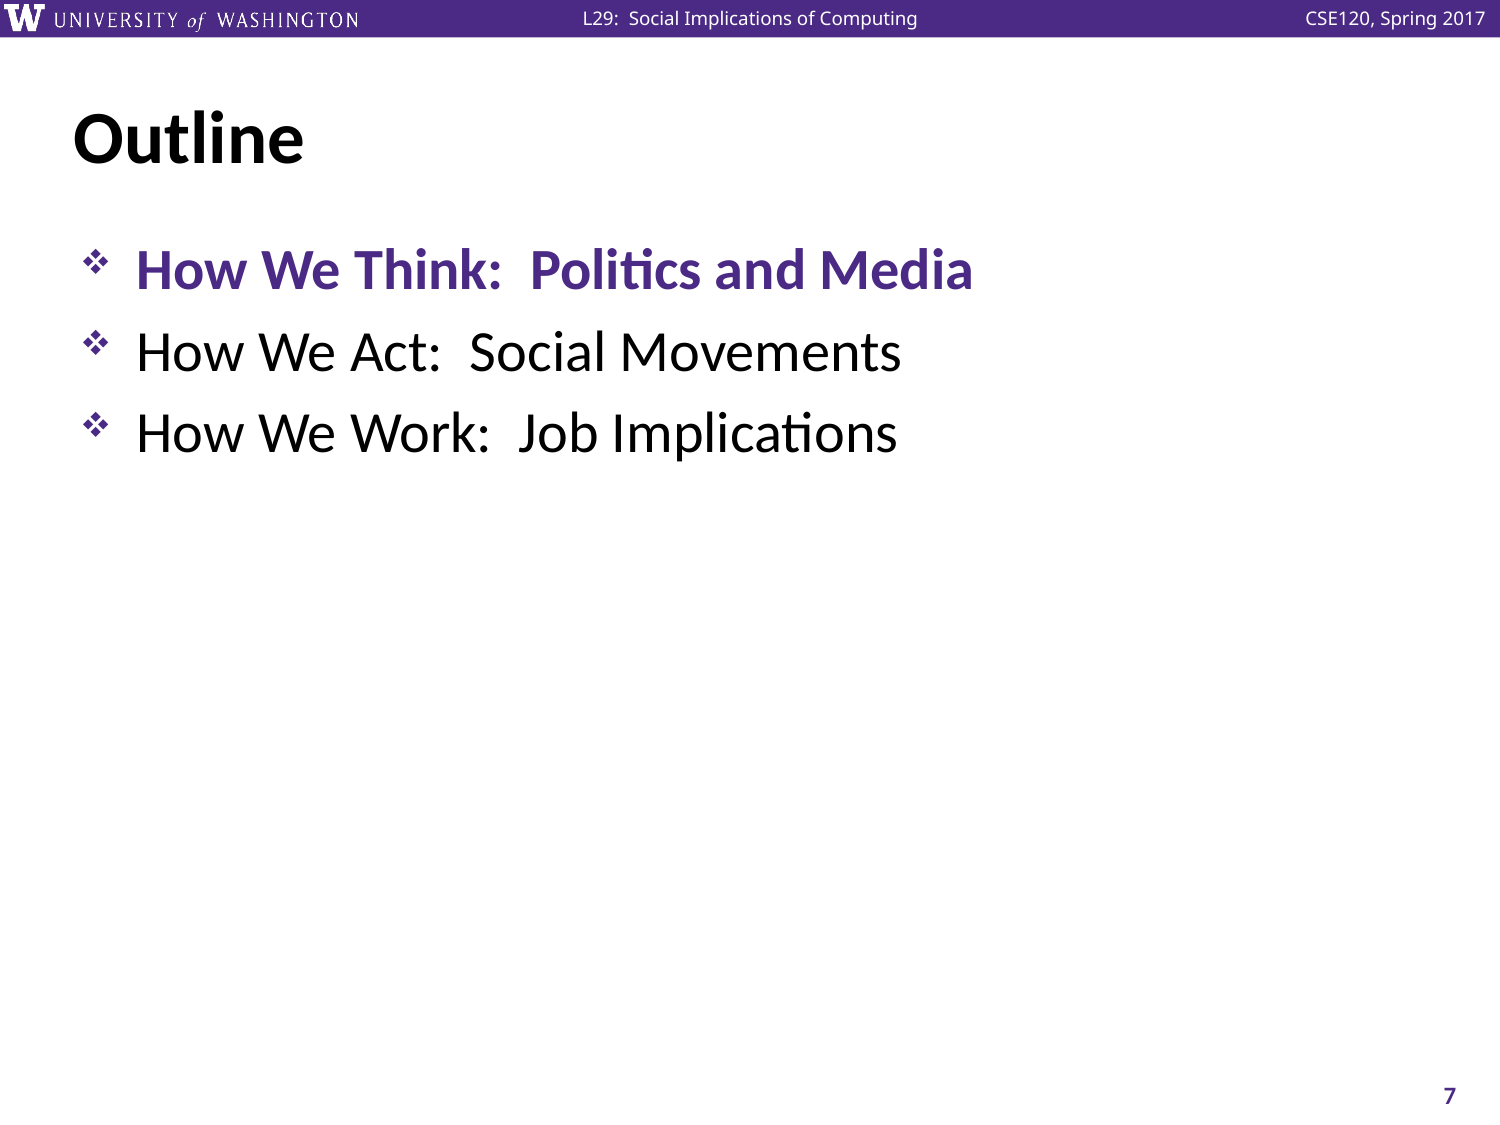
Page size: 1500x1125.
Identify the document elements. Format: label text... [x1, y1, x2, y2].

title Outline [58, 71, 1438, 197]
slide_number 7 [1400, 1065, 1500, 1125]
list How We Think: Politics and Media How We Act: Social Movements How We Work: Job Implications [64, 223, 1438, 1040]
picture [4, 4, 358, 32]
